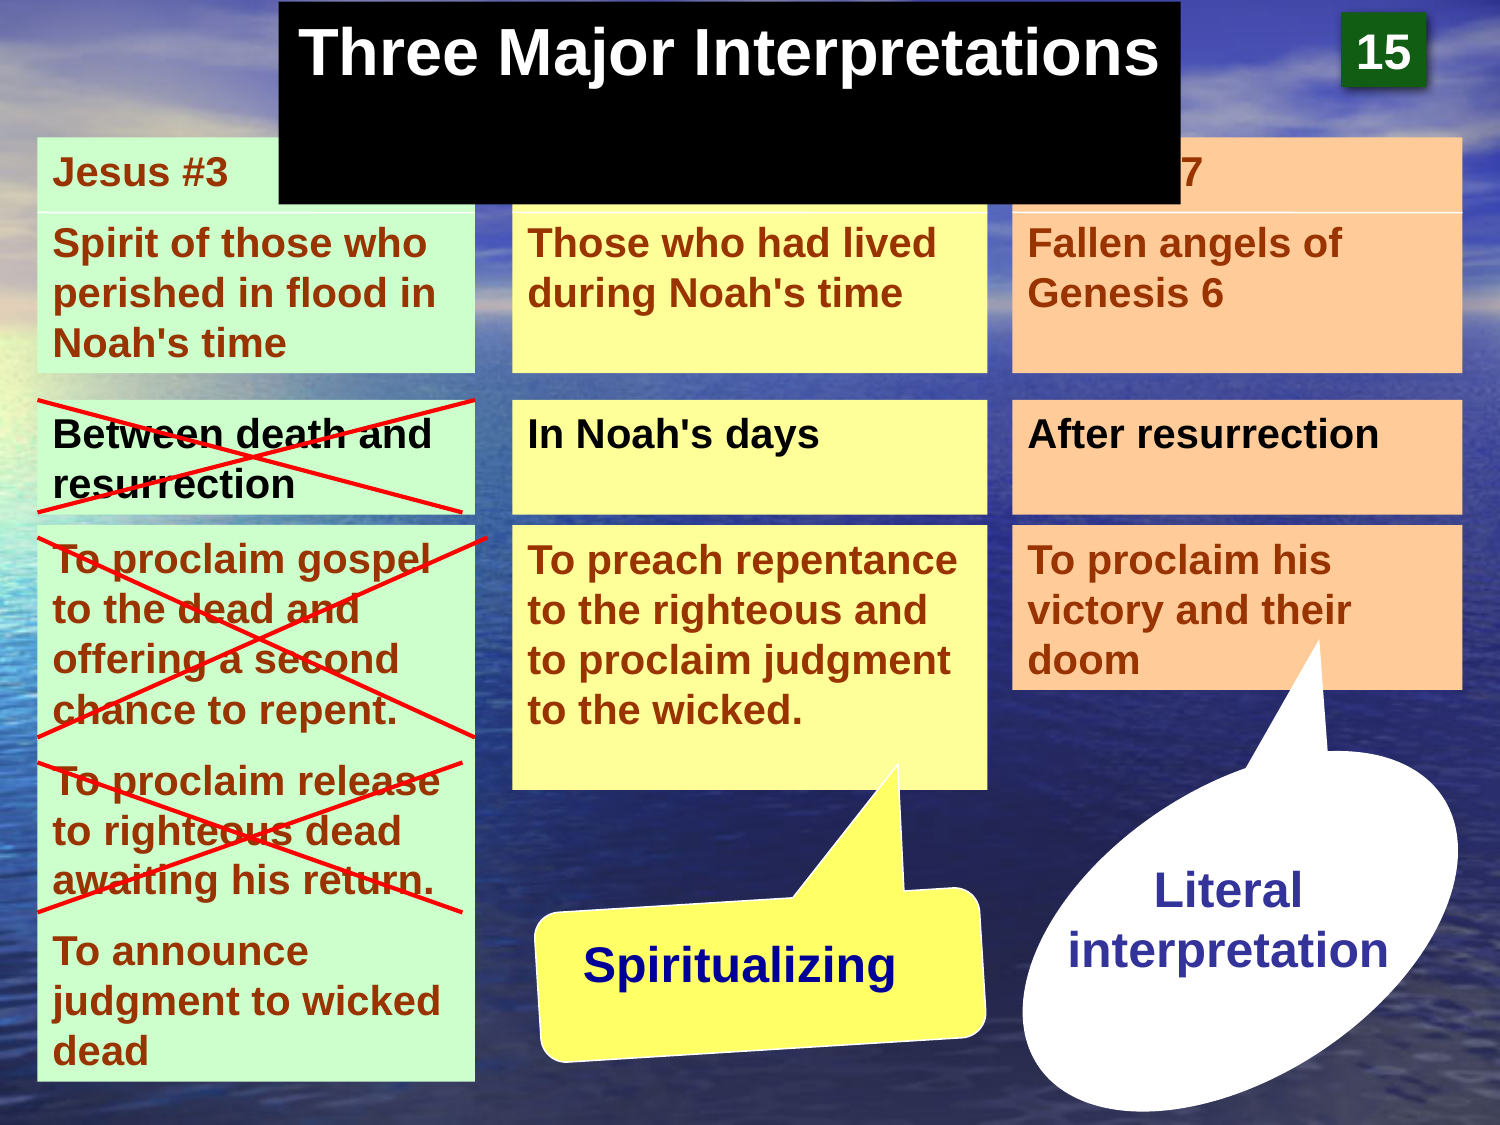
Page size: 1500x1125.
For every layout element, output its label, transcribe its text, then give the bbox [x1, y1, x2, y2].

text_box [37, 137, 1463, 381]
text_box 15 [1341, 12, 1427, 88]
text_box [537, 899, 987, 1062]
title Three Major Interpretations [278, 1, 1181, 135]
picture [0, 0, 1500, 1125]
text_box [37, 524, 1463, 1096]
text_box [997, 787, 1483, 1076]
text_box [37, 399, 1463, 516]
